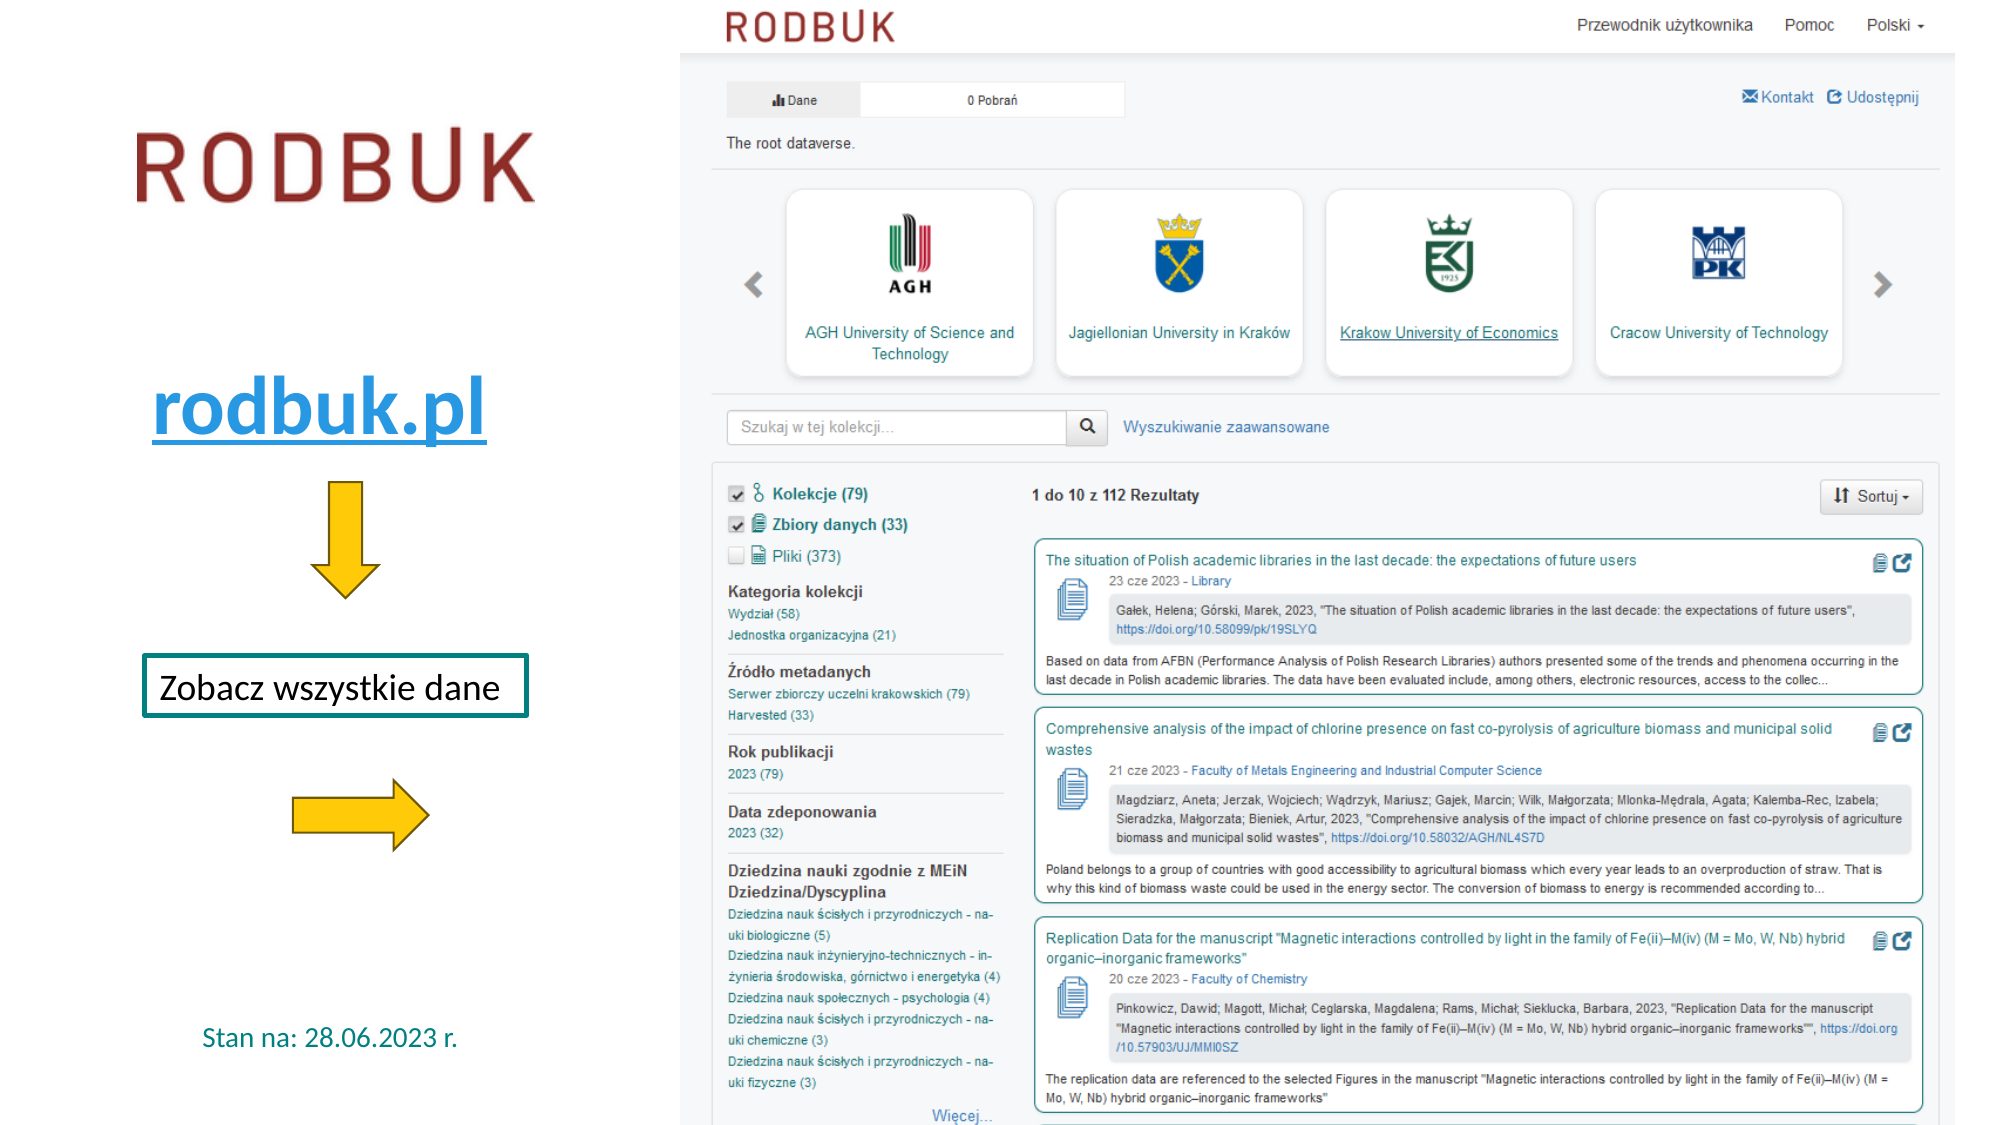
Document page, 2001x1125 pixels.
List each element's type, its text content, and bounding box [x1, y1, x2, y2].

picture [680, 0, 1955, 1125]
text_box Zobacz wszystkie dane [144, 655, 527, 716]
text_box [309, 481, 382, 600]
text_box [291, 777, 430, 853]
text_box Stan na: 28.06.2023 r. [112, 1011, 563, 1061]
picture [137, 123, 535, 210]
text_box rodbuk.pl [137, 343, 543, 459]
